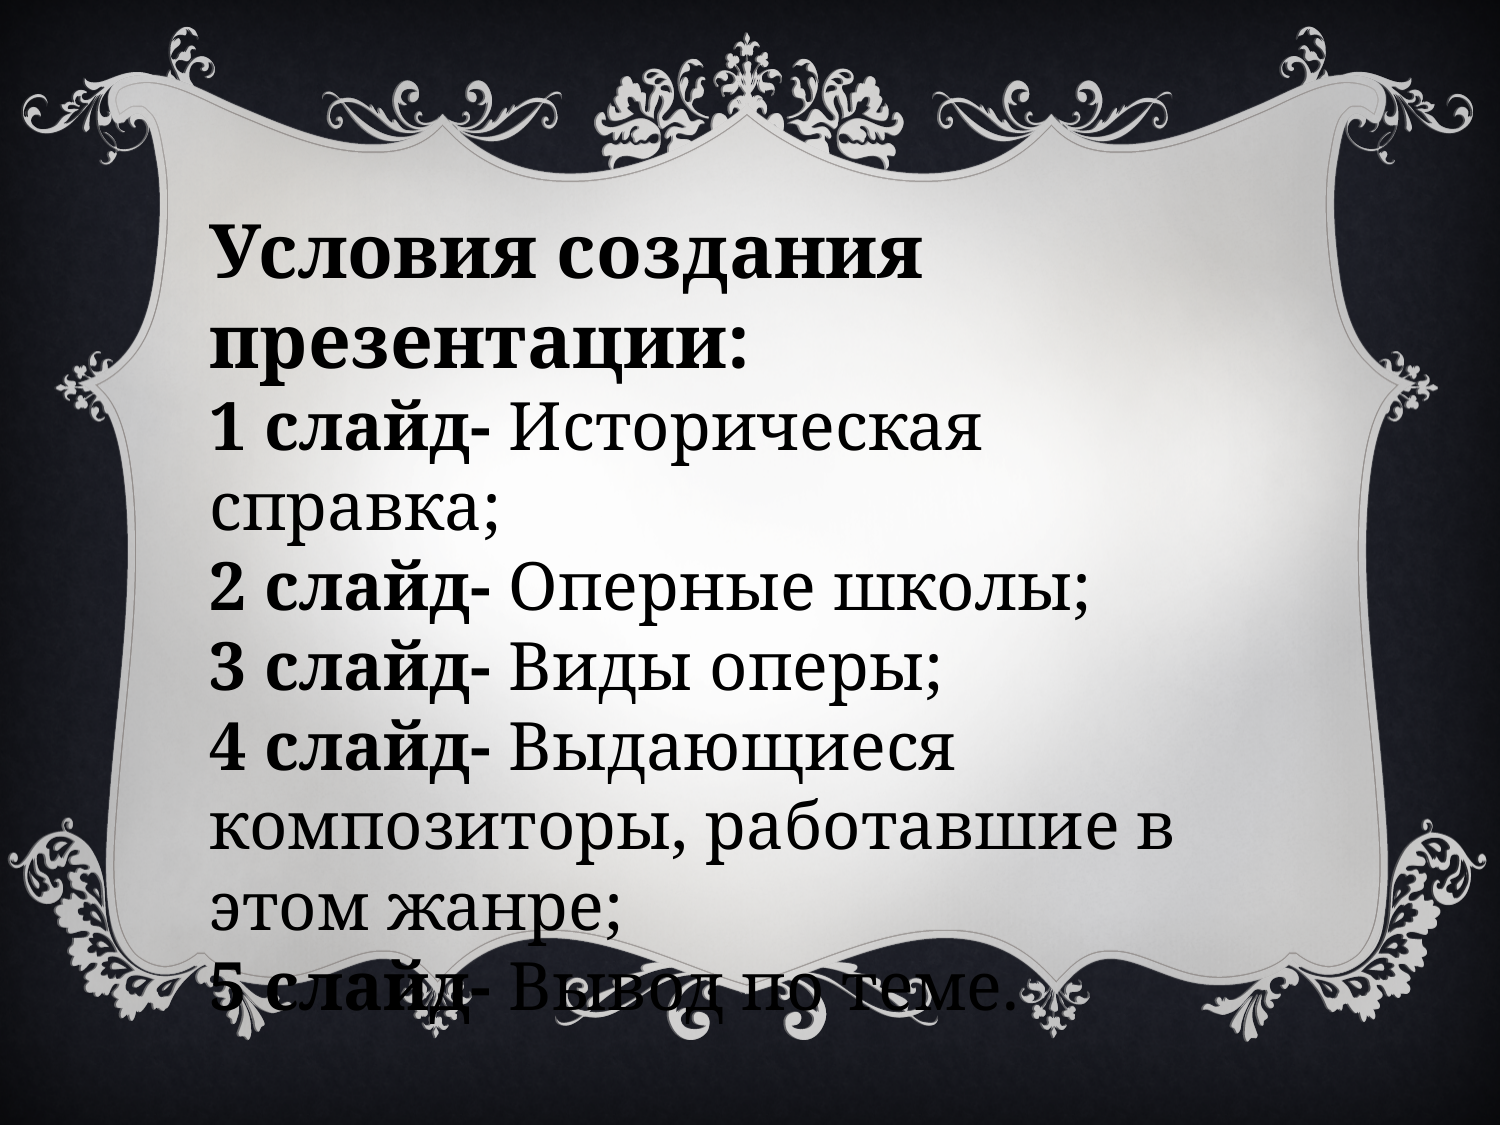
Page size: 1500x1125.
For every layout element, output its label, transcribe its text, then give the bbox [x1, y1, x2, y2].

picture [0, 0, 1500, 1125]
text_box Условия создания презентации: 1 слайд- Историческая справка; 2 слайд- Оперные школы; 3 слайд- Виды оперы; 4 слайд- Выдающиеся композиторы, работавшие в этом жанре; 5 слайд- Вывод по теме. [194, 196, 1306, 1076]
